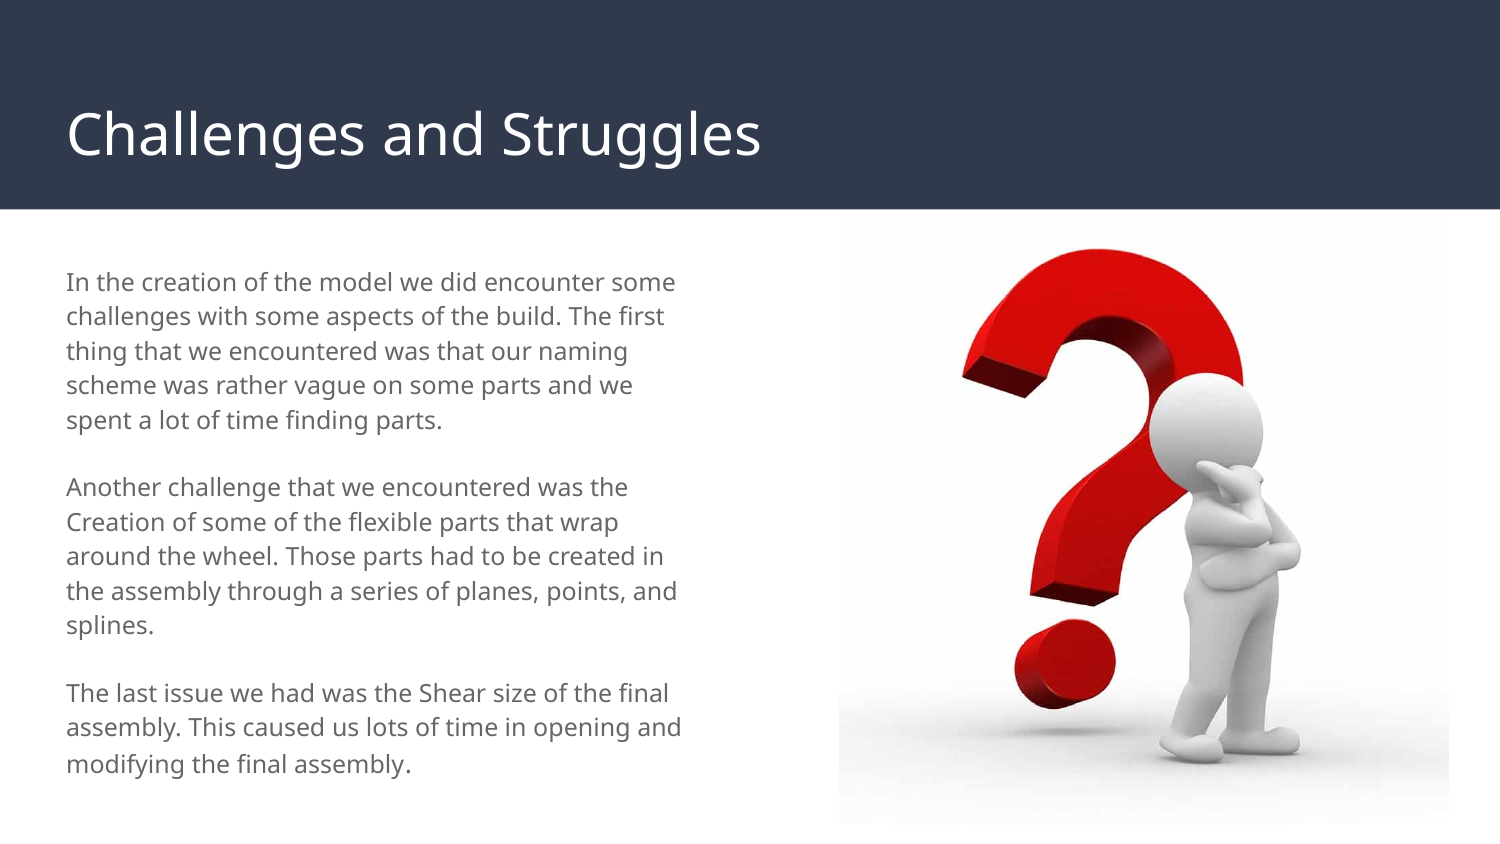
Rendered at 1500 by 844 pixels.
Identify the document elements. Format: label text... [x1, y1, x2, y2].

list In the creation of the model we did encounter some challenges with some aspects of the build. The first thing that we encountered was that our naming scheme was rather vague on some parts and we spent a lot of time finding parts. Another challenge that we encountered was the Creation of some of the flexible parts that wrap around the wheel. Those parts had to be created in the assembly through a series of planes, points, and splines. The last issue we had was the Shear size of the final assembly. This caused us lots of time in opening and modifying the final assembly. [51, 247, 708, 752]
picture [839, 215, 1450, 825]
title Challenges and Struggles [51, 82, 1449, 185]
